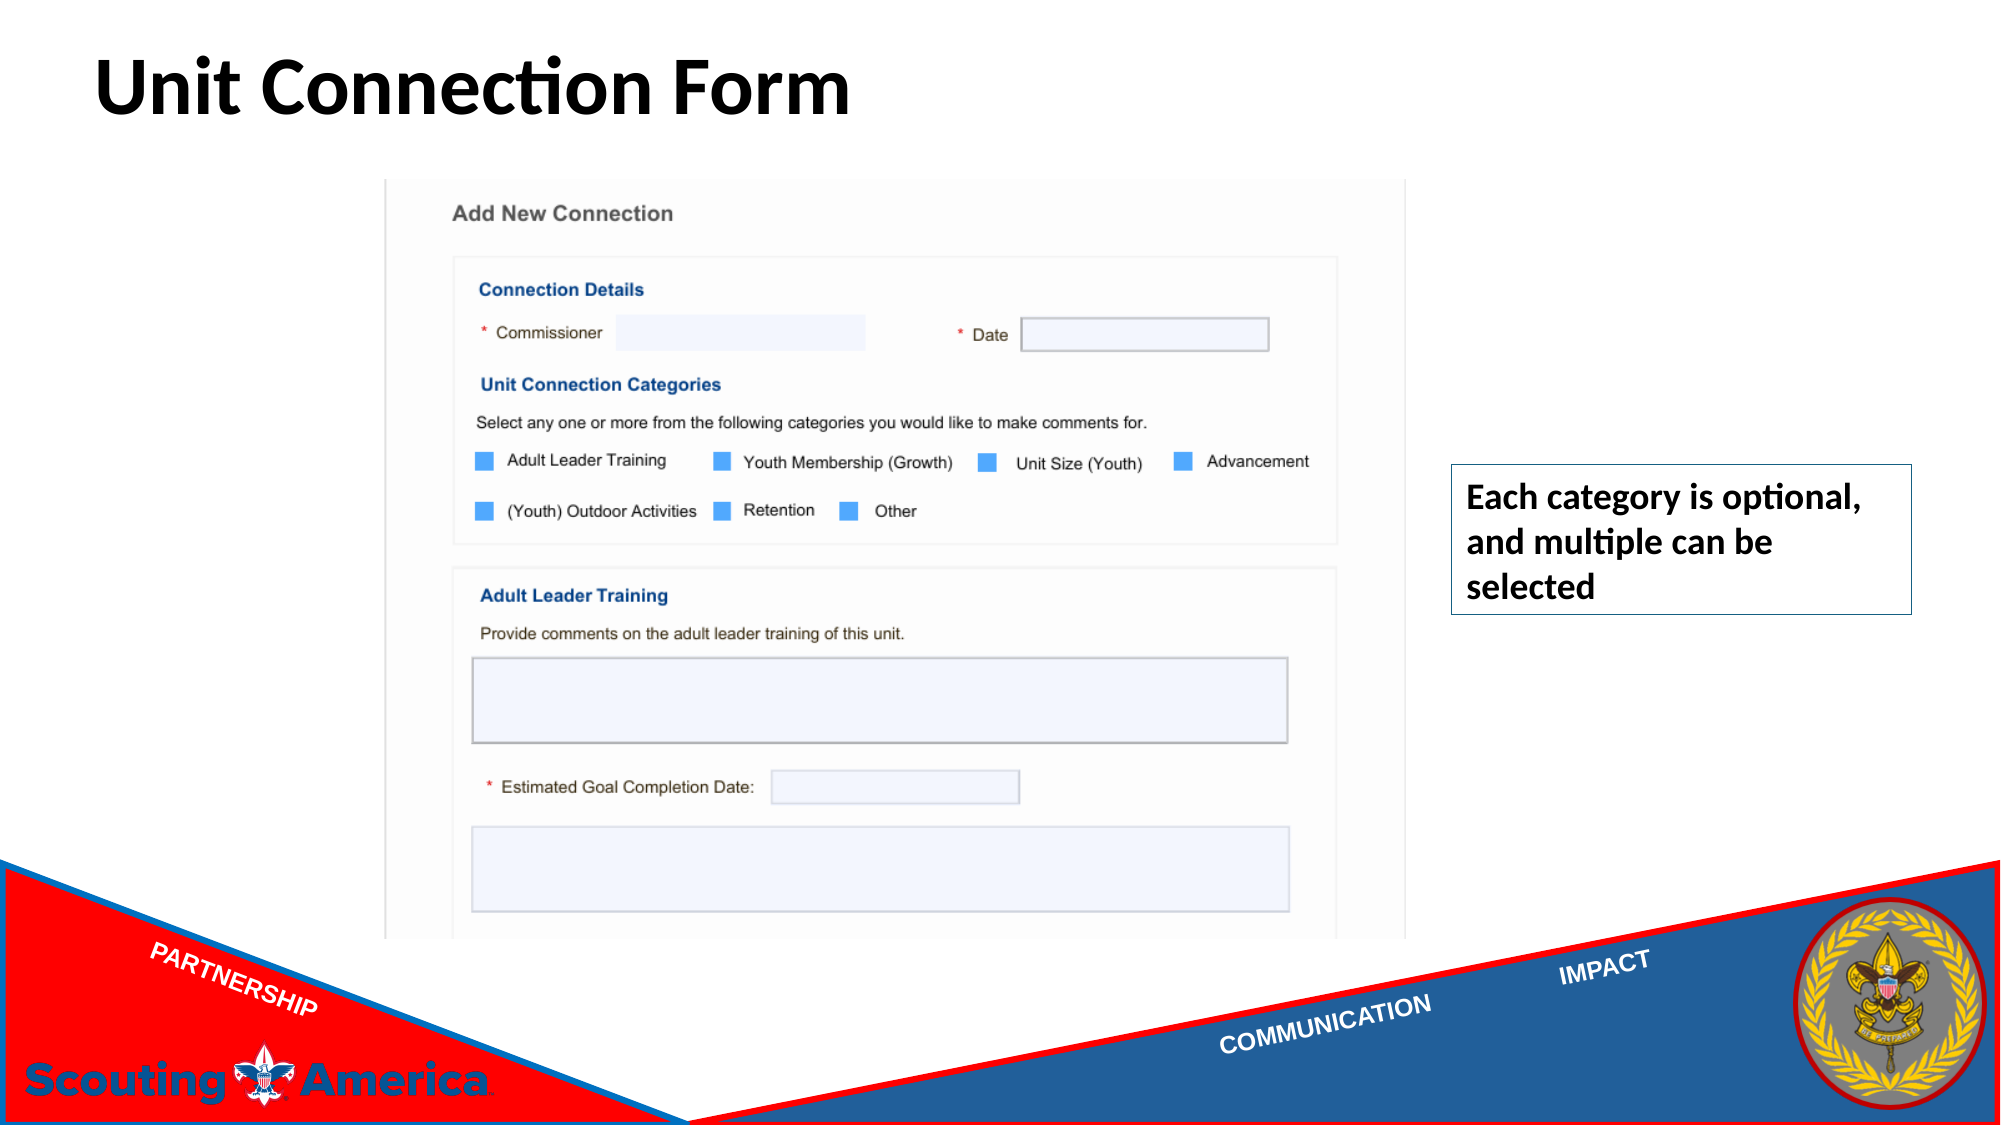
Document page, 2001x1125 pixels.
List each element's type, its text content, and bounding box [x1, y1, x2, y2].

text_box Each category is optional, and multiple can be selected [1451, 464, 1912, 615]
picture [1793, 897, 1987, 1110]
picture [383, 178, 1407, 940]
text_box Unit Connection Form [79, 26, 1847, 150]
picture [25, 1039, 495, 1109]
